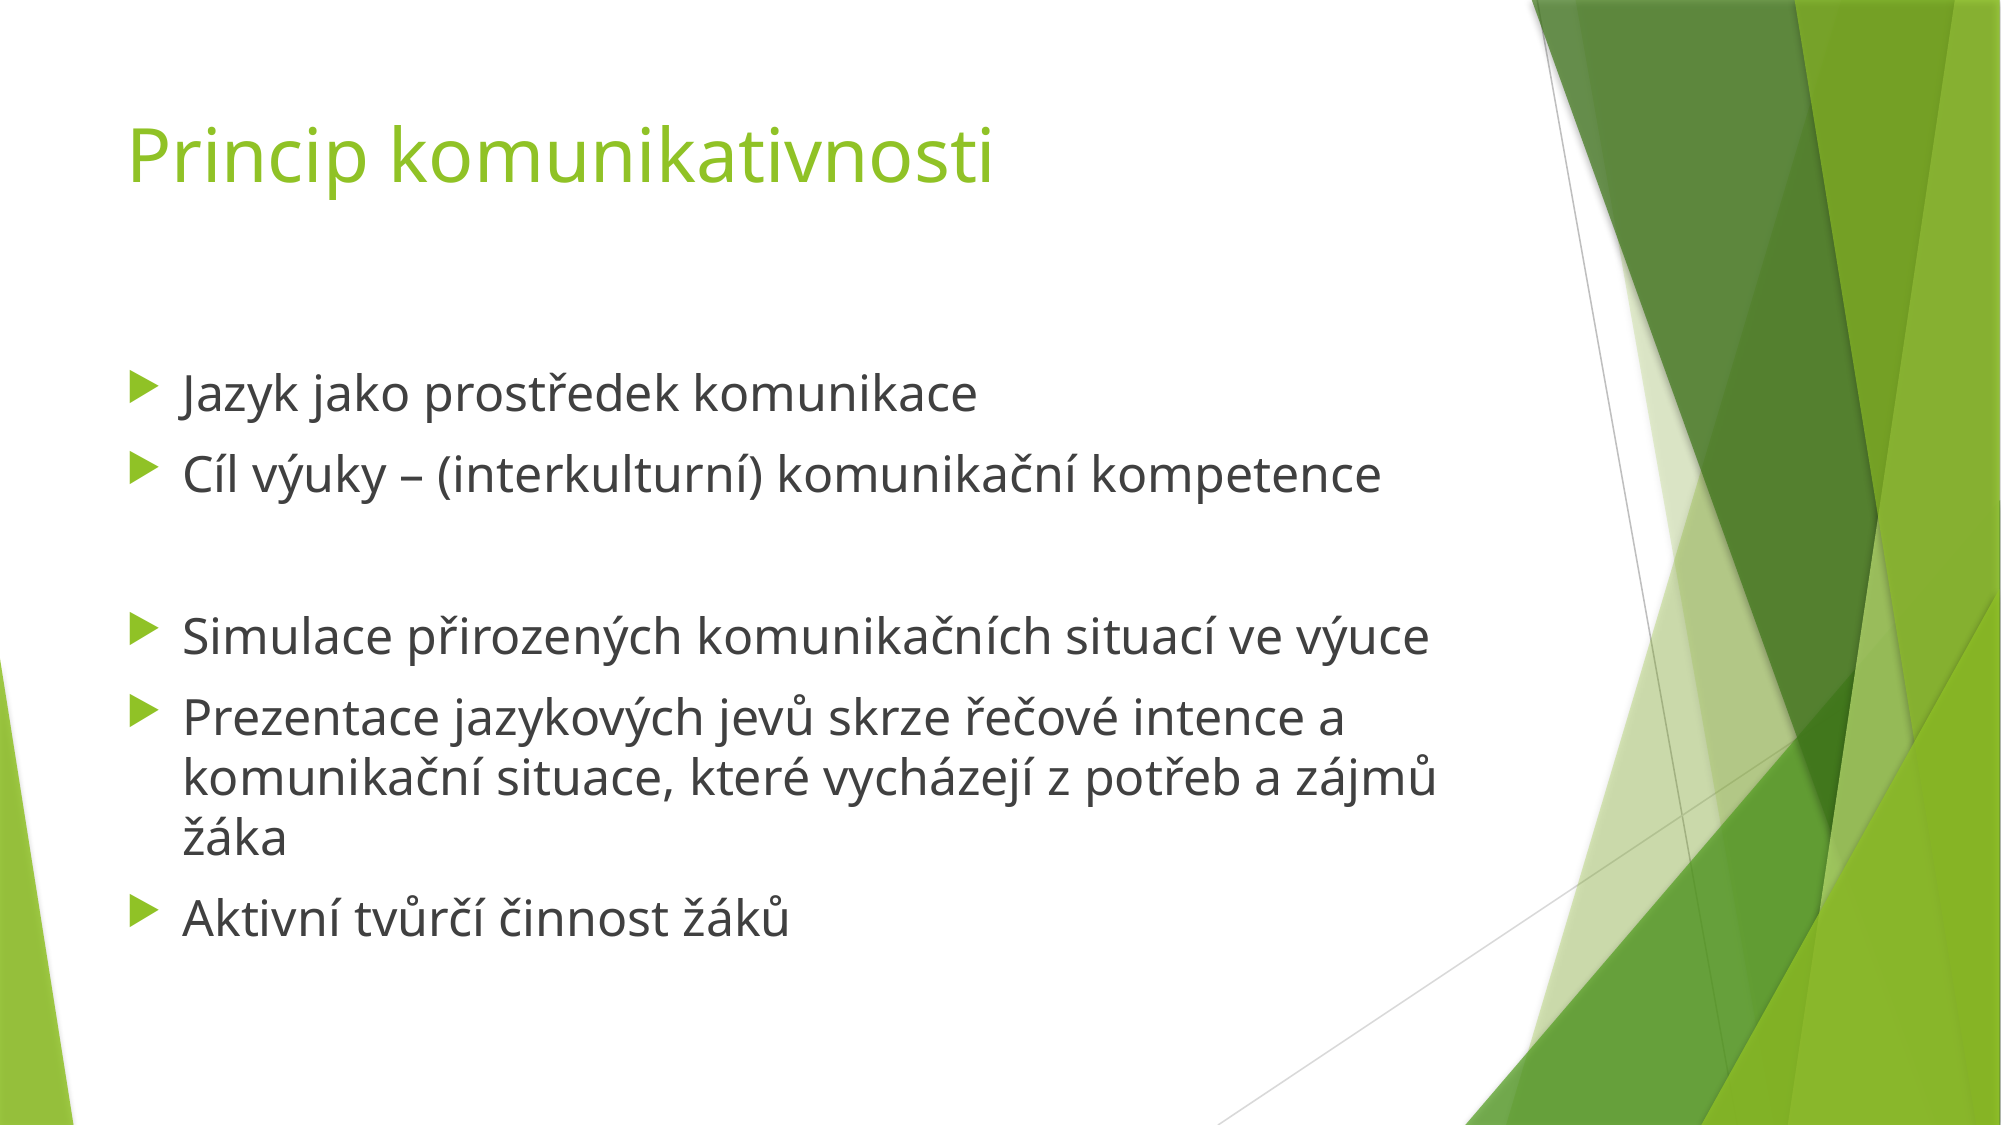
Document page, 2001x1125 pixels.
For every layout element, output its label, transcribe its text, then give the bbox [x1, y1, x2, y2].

list Jazyk jako prostředek komunikace Cíl výuky – (interkulturní) komunikační kompetence Simulace přirozených komunikačních situací ve výuce Prezentace jazykových jevů skrze řečové intence a komunikační situace, které vycházejí z potřeb a zájmů žáka Aktivní tvůrčí činnost žáků [111, 354, 1522, 992]
title Princip komunikativnosti [111, 99, 1522, 317]
